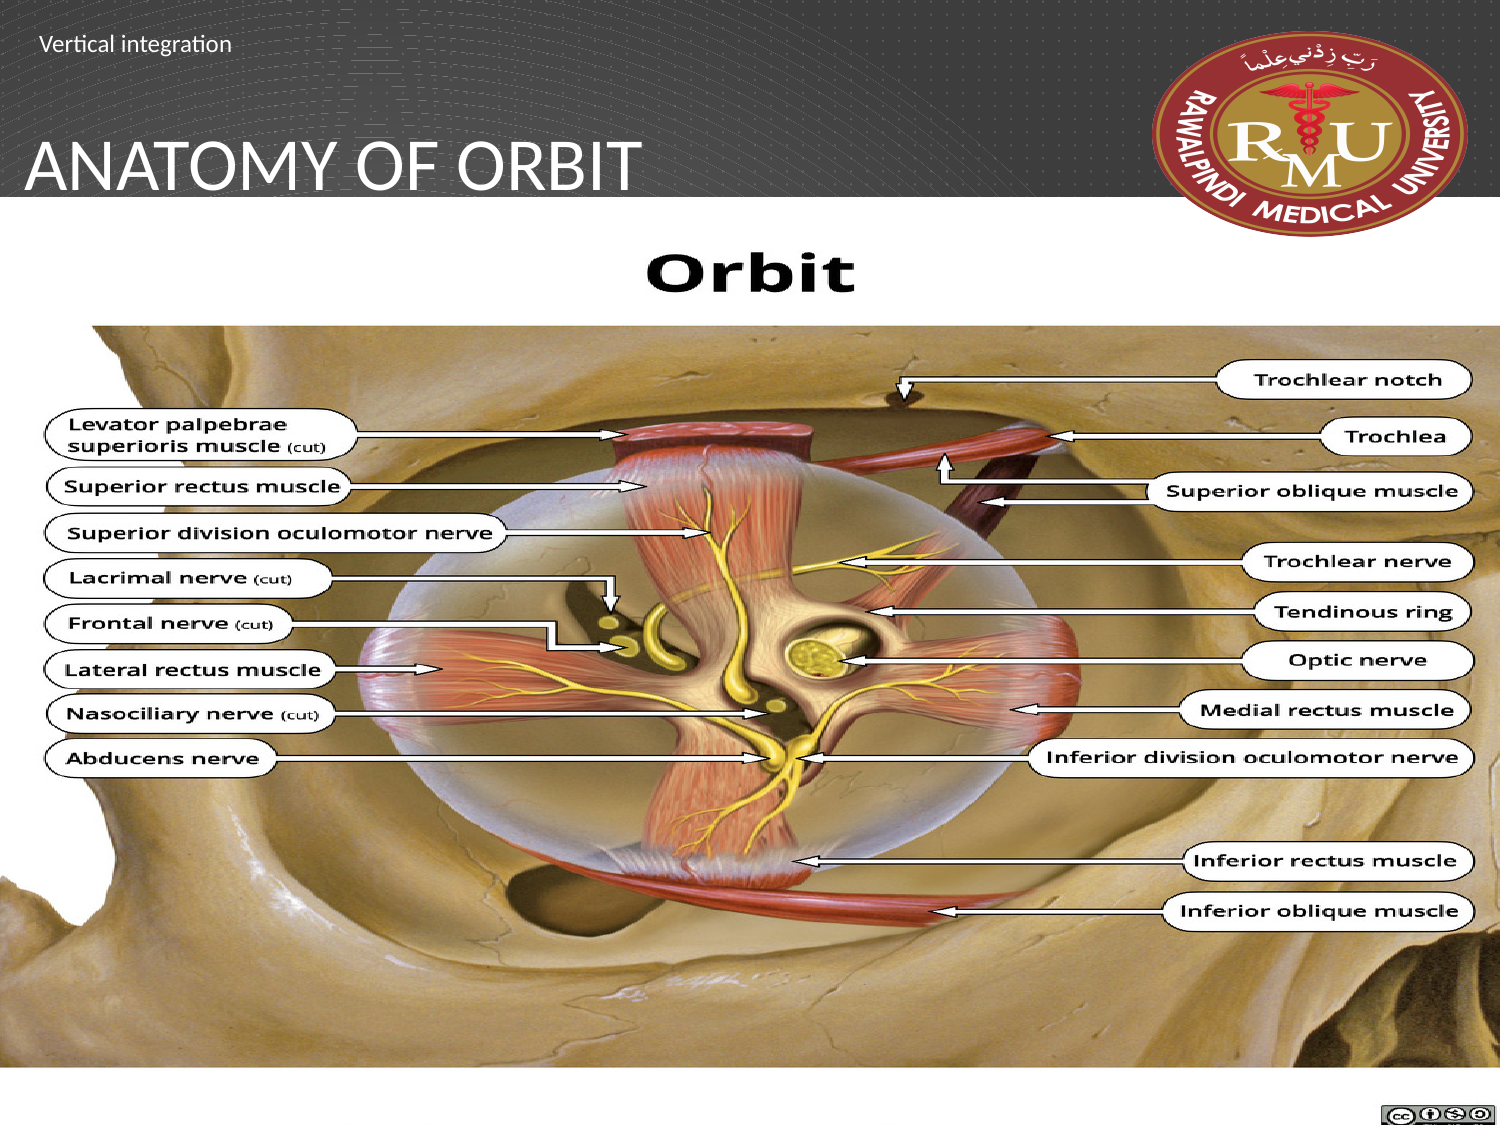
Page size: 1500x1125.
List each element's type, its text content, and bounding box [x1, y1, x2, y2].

picture [0, 31, 1500, 1125]
text_box Vertical integration [24, 19, 963, 65]
title Anatomy of orbit [24, 66, 1128, 197]
